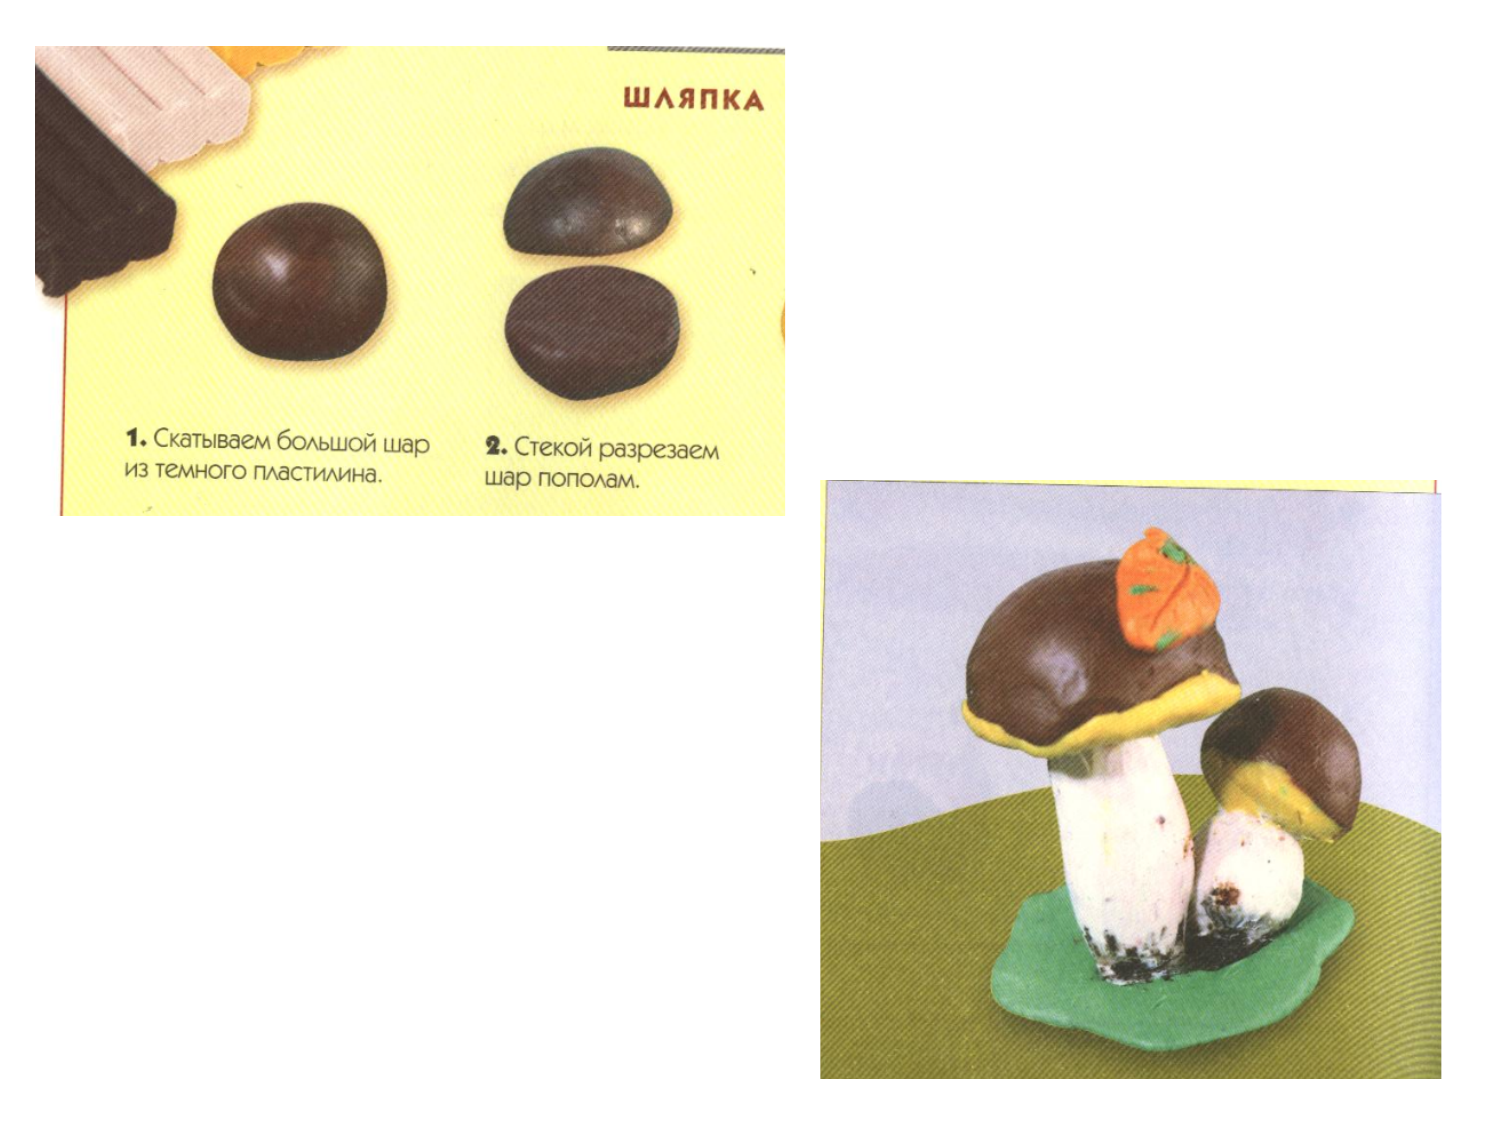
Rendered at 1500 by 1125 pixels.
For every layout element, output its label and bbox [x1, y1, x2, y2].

picture [820, 468, 1442, 1091]
picture [35, 0, 786, 657]
